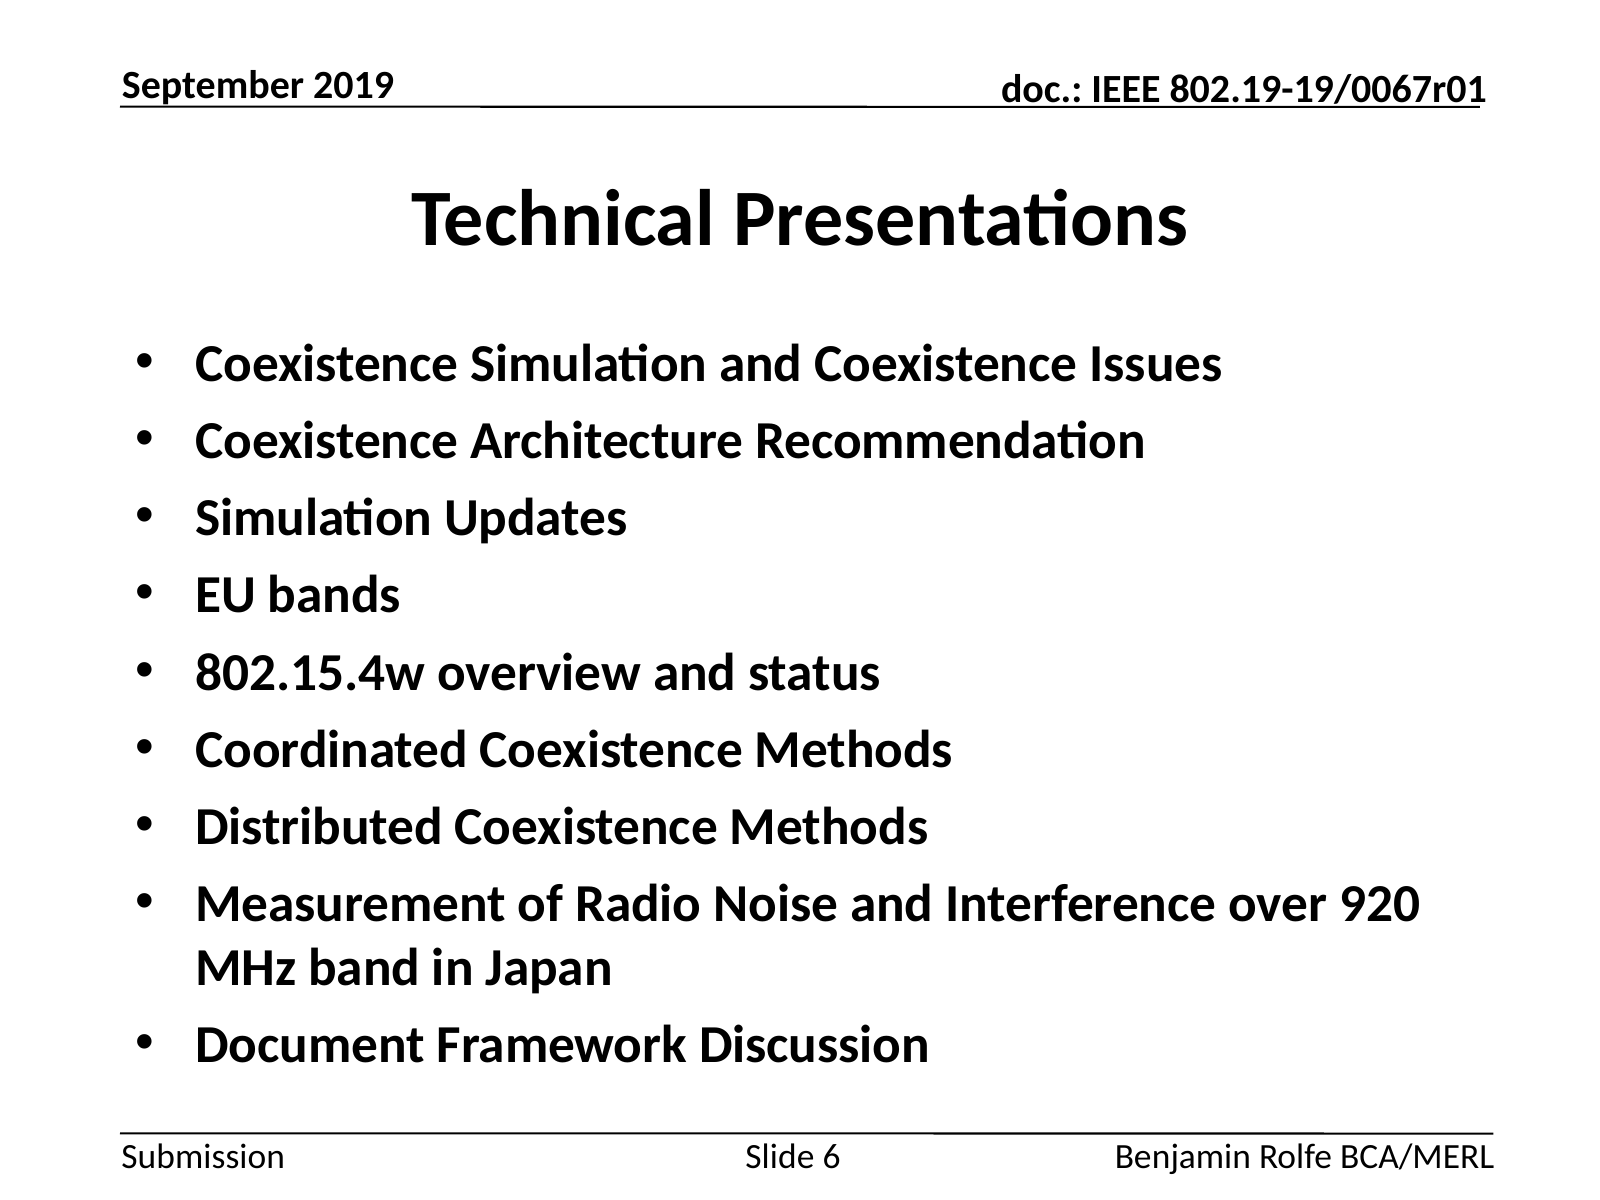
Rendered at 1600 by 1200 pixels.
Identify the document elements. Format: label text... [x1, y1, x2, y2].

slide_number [121, 58, 451, 107]
list Coexistence Simulation and Coexistence Issues Coexistence Architecture Recommendation Simulation Updates EU bands 802.15.4w overview and status Coordinated Coexistence Methods Distributed Coexistence Methods Measurement of Radio Noise and Interference over 920 MHz band in Japan Document Framework Discussion [119, 319, 1480, 1101]
footer Benjamin Rolfe BCA/MERL [937, 1132, 1495, 1174]
slide_number Slide 6 [733, 1132, 854, 1197]
title Technical Presentations [119, 119, 1480, 307]
